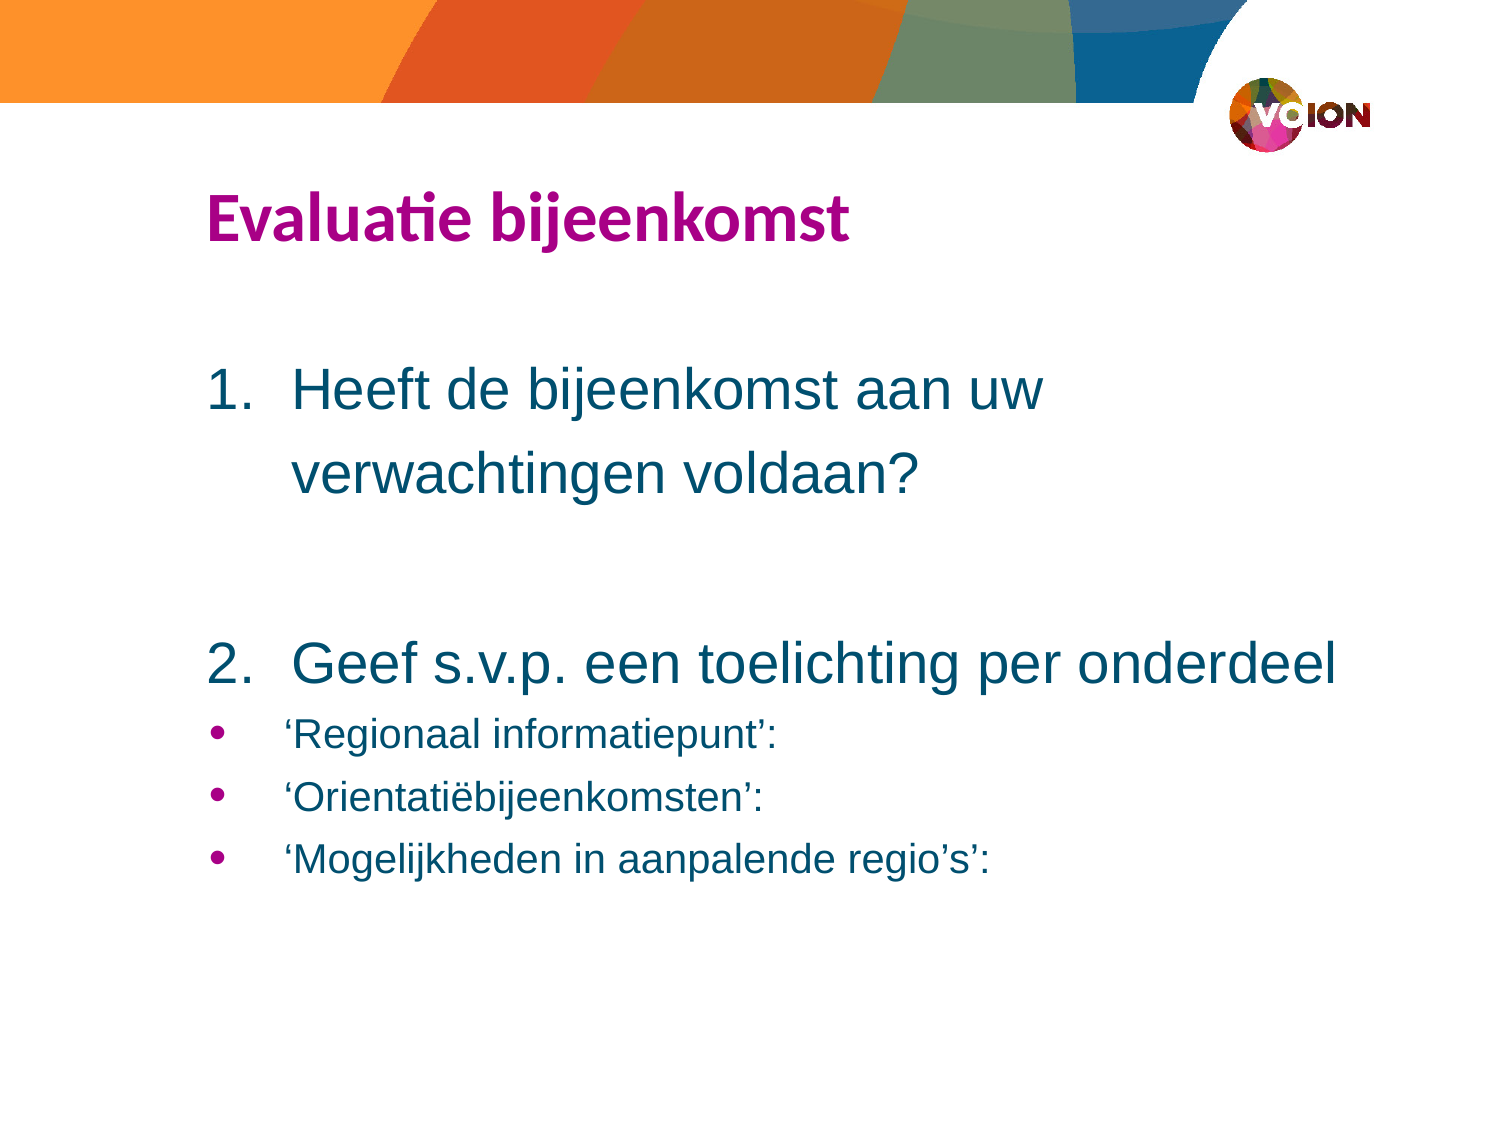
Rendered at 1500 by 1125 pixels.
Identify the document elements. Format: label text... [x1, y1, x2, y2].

list Heeft de bijeenkomst aan uw verwachtingen voldaan? Geef s.v.p. een toelichting per onderdeel ‘Regionaal informatiepunt’: ‘Orientatiëbijeenkomsten’: ‘Mogelijkheden in aanpalende regio’s’: [206, 338, 1376, 976]
title Evaluatie bijeenkomst [206, 172, 1376, 338]
picture [0, 0, 1500, 1125]
